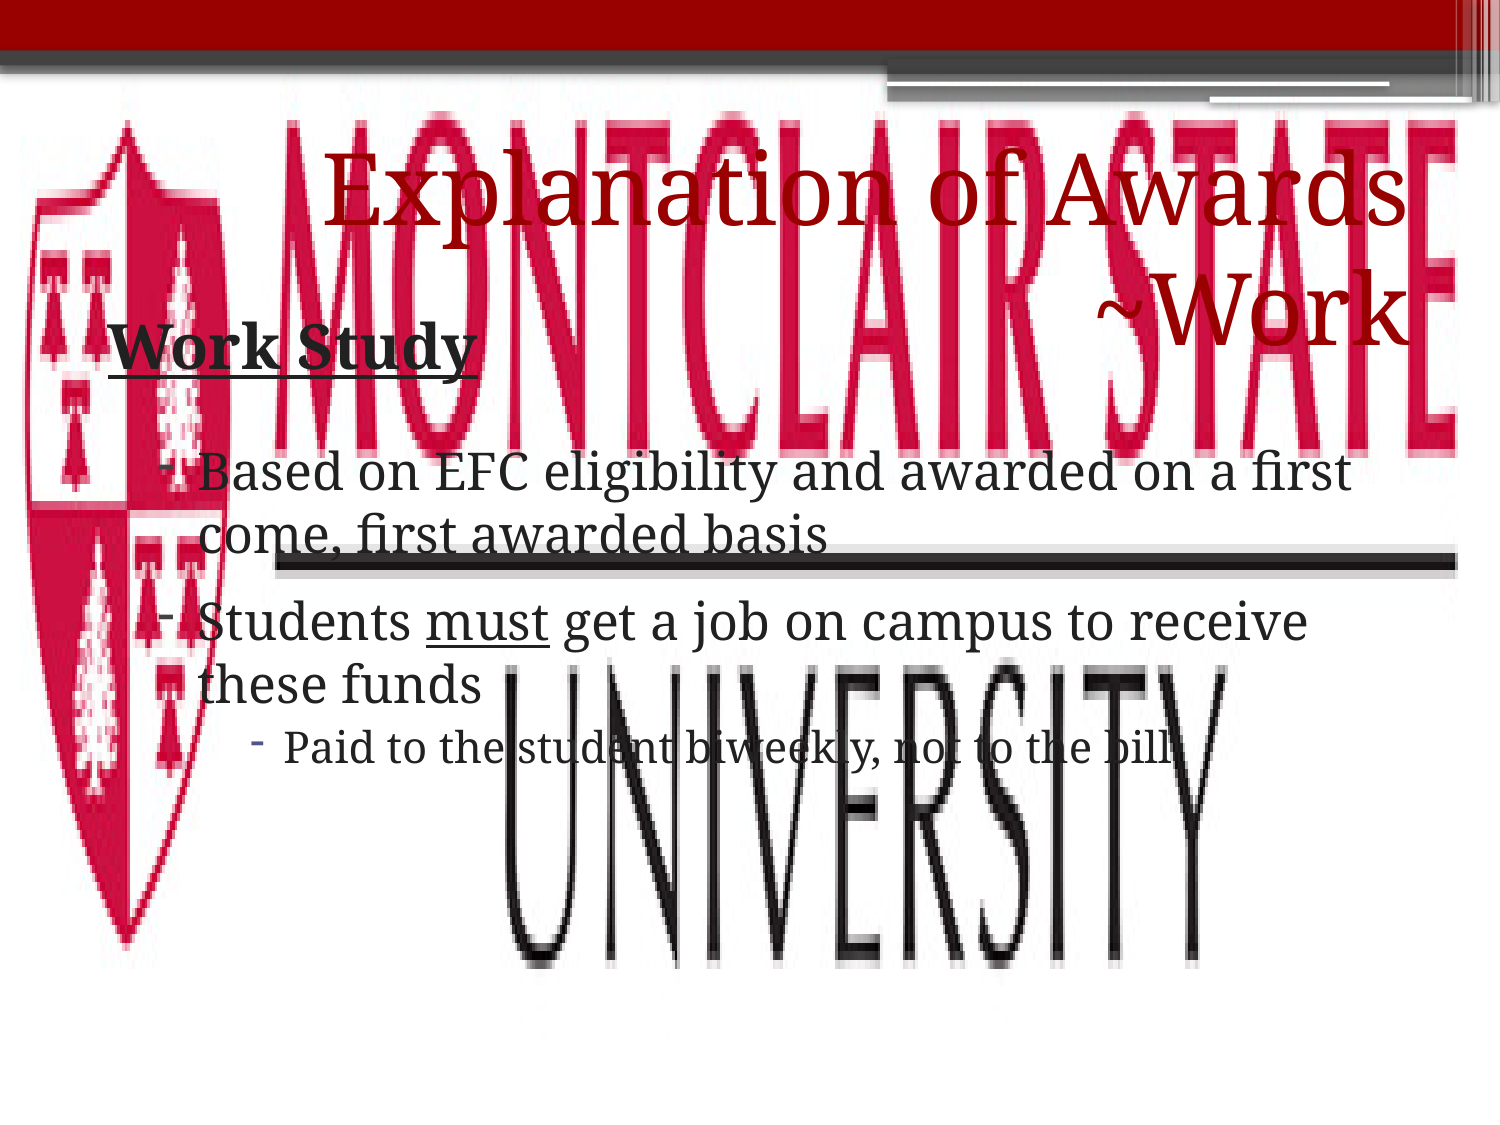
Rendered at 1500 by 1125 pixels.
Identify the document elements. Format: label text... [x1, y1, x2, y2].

title Explanation of Awards ~Work [75, 99, 1425, 282]
picture [0, 74, 1500, 1125]
list Work Study Based on EFC eligibility and awarded on a first come, first awarded basis Students must get a job on campus to receive these funds Paid to the student biweekly, not to the bill [75, 299, 1425, 1010]
